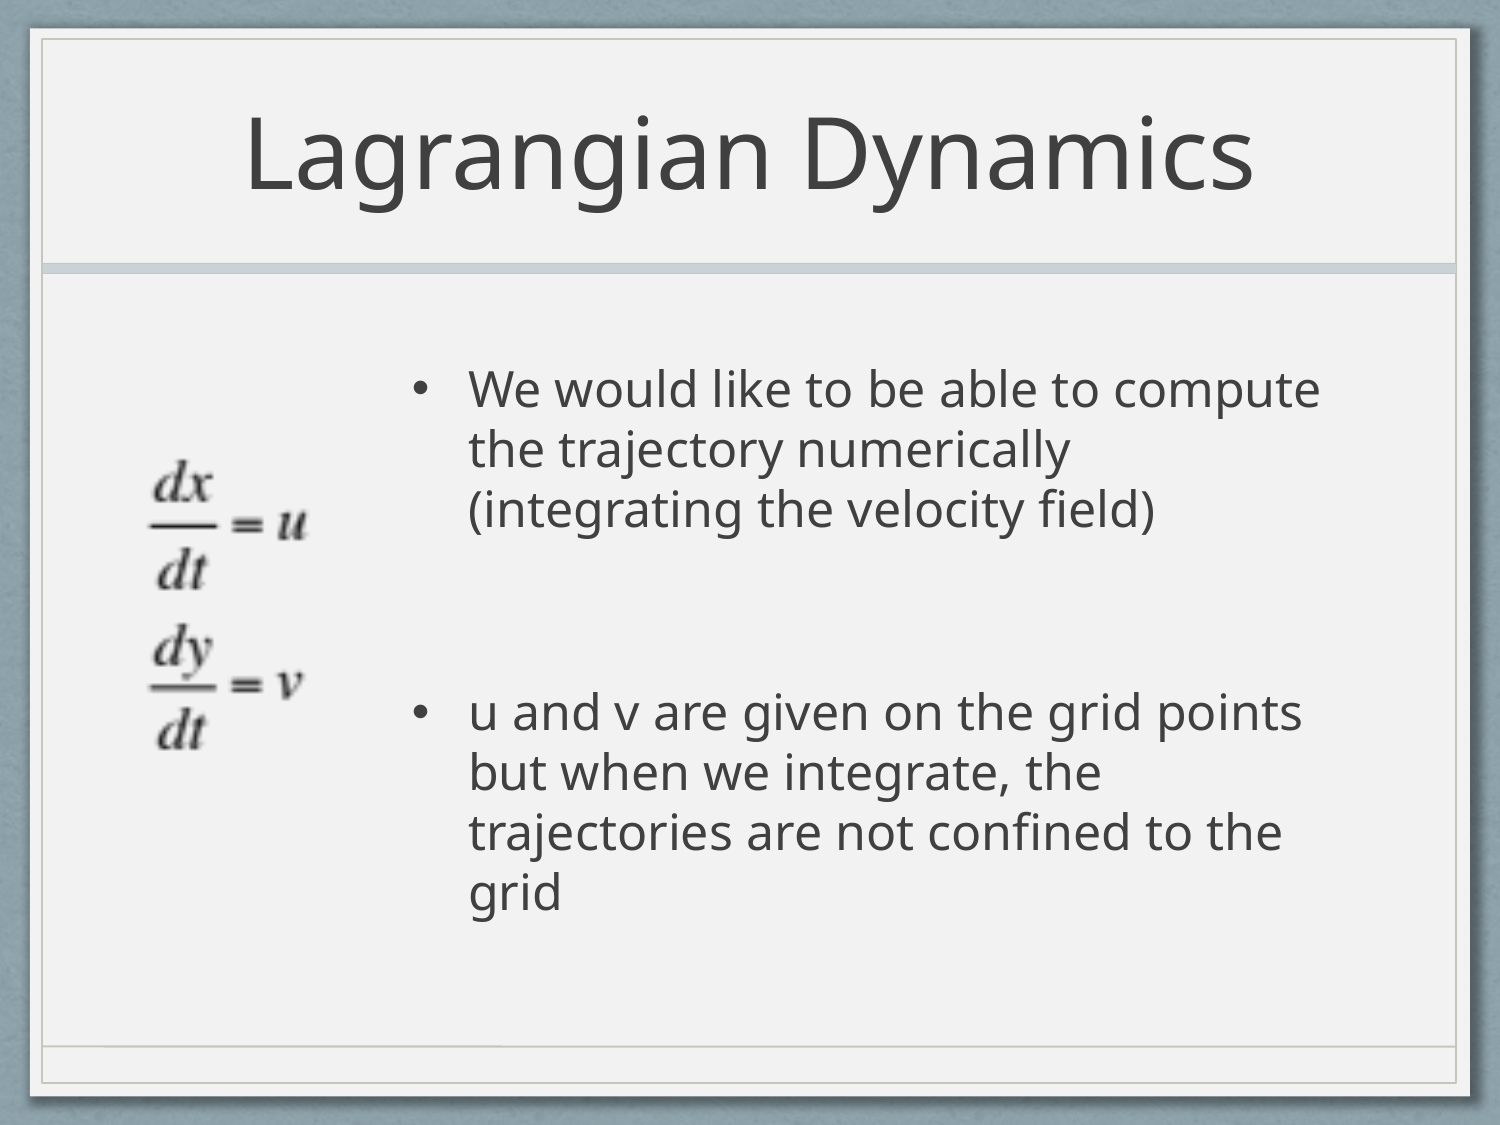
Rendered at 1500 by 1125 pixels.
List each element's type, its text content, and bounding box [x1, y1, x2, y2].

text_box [140, 445, 315, 759]
title Lagrangian Dynamics [147, 40, 1353, 260]
list We would like to be able to compute the trajectory numerically (integrating the velocity field) u and v are given on the grid points but when we integrate, the trajectories are not confined to the grid [396, 350, 1353, 995]
